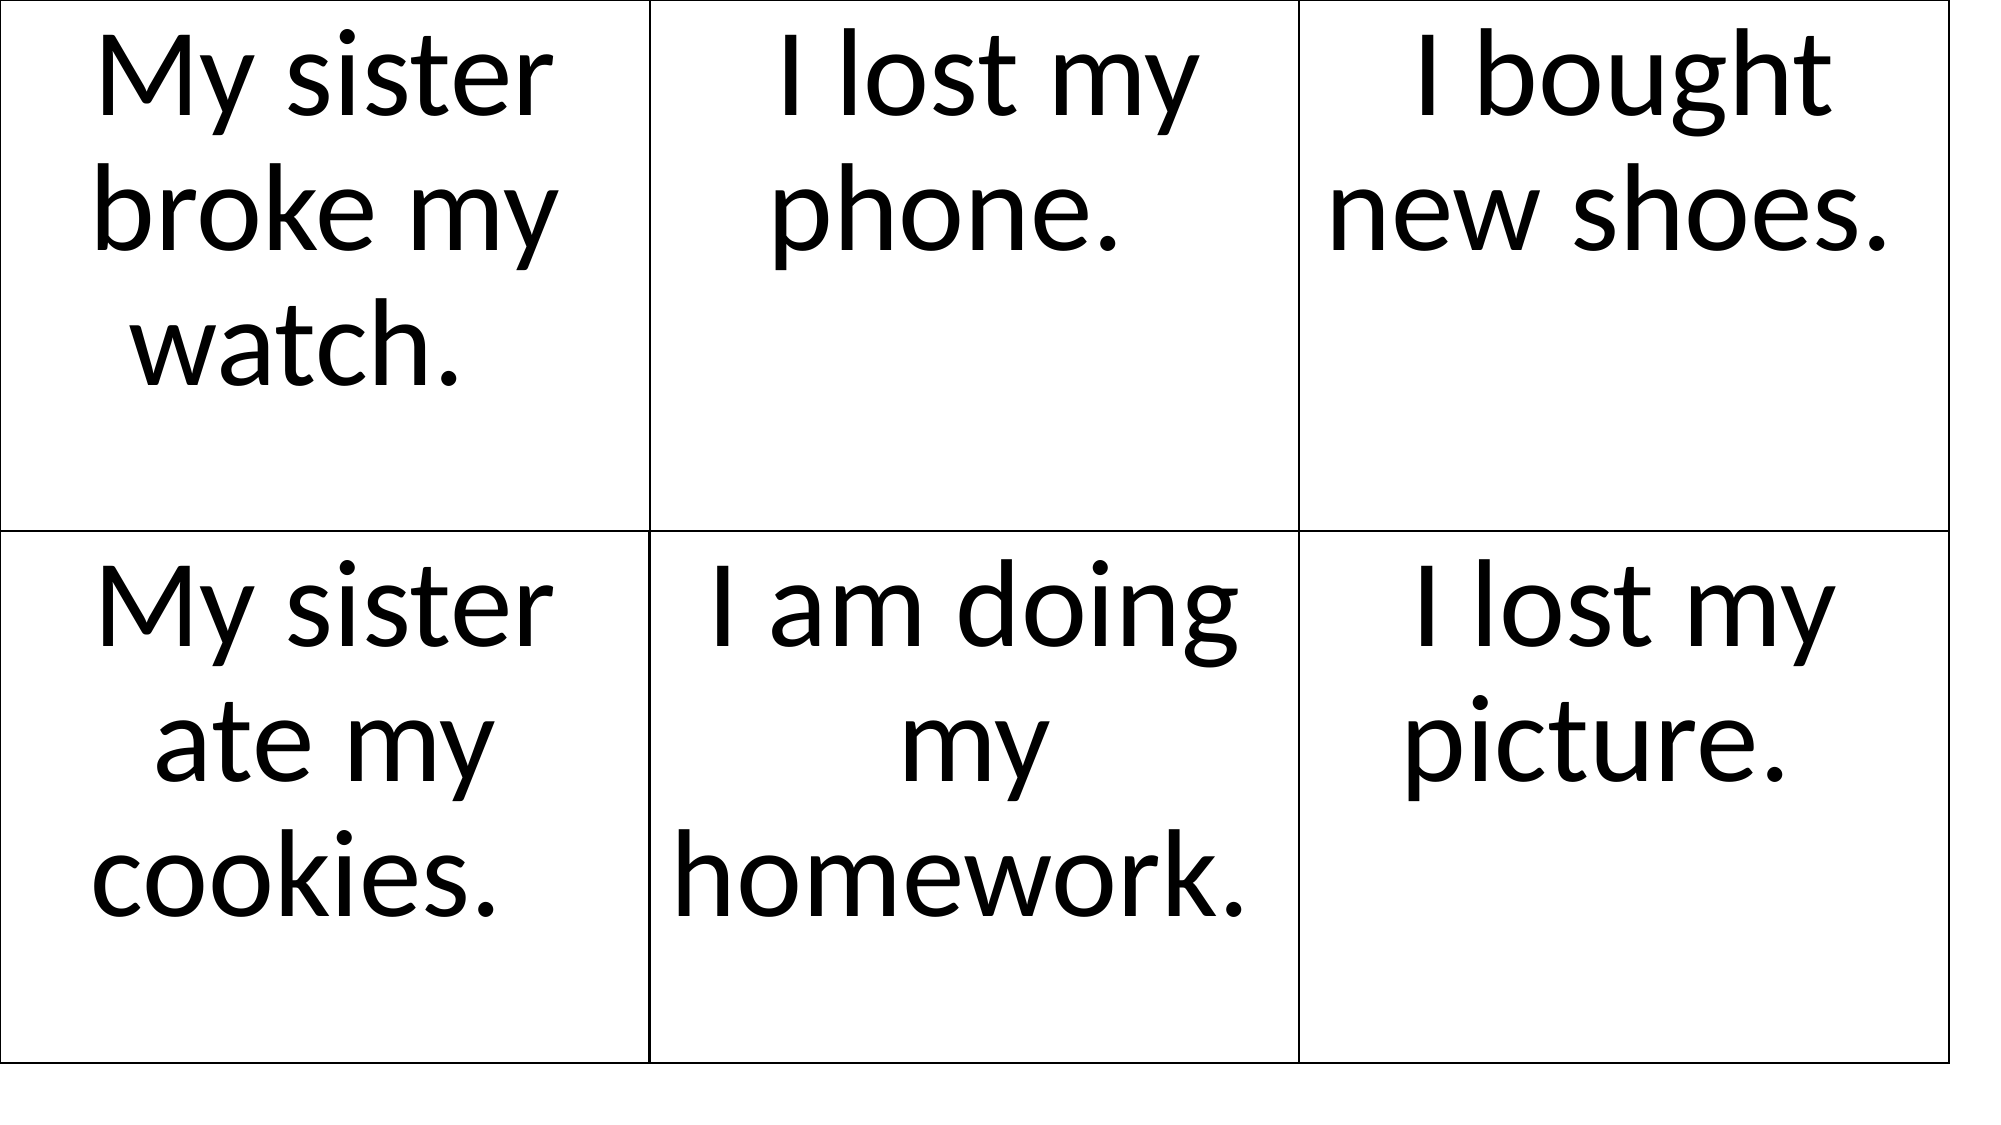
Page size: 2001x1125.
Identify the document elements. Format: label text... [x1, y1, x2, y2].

title My sister broke my watch. [0, 0, 649, 530]
text_box My sister ate my cookies. [0, 530, 649, 1064]
text_box I bought new shoes. [1298, 0, 1950, 530]
text_box I lost my picture. [1298, 530, 1950, 1064]
text_box I lost my phone. [649, 0, 1298, 530]
text_box I am doing my homework. [649, 530, 1298, 1064]
